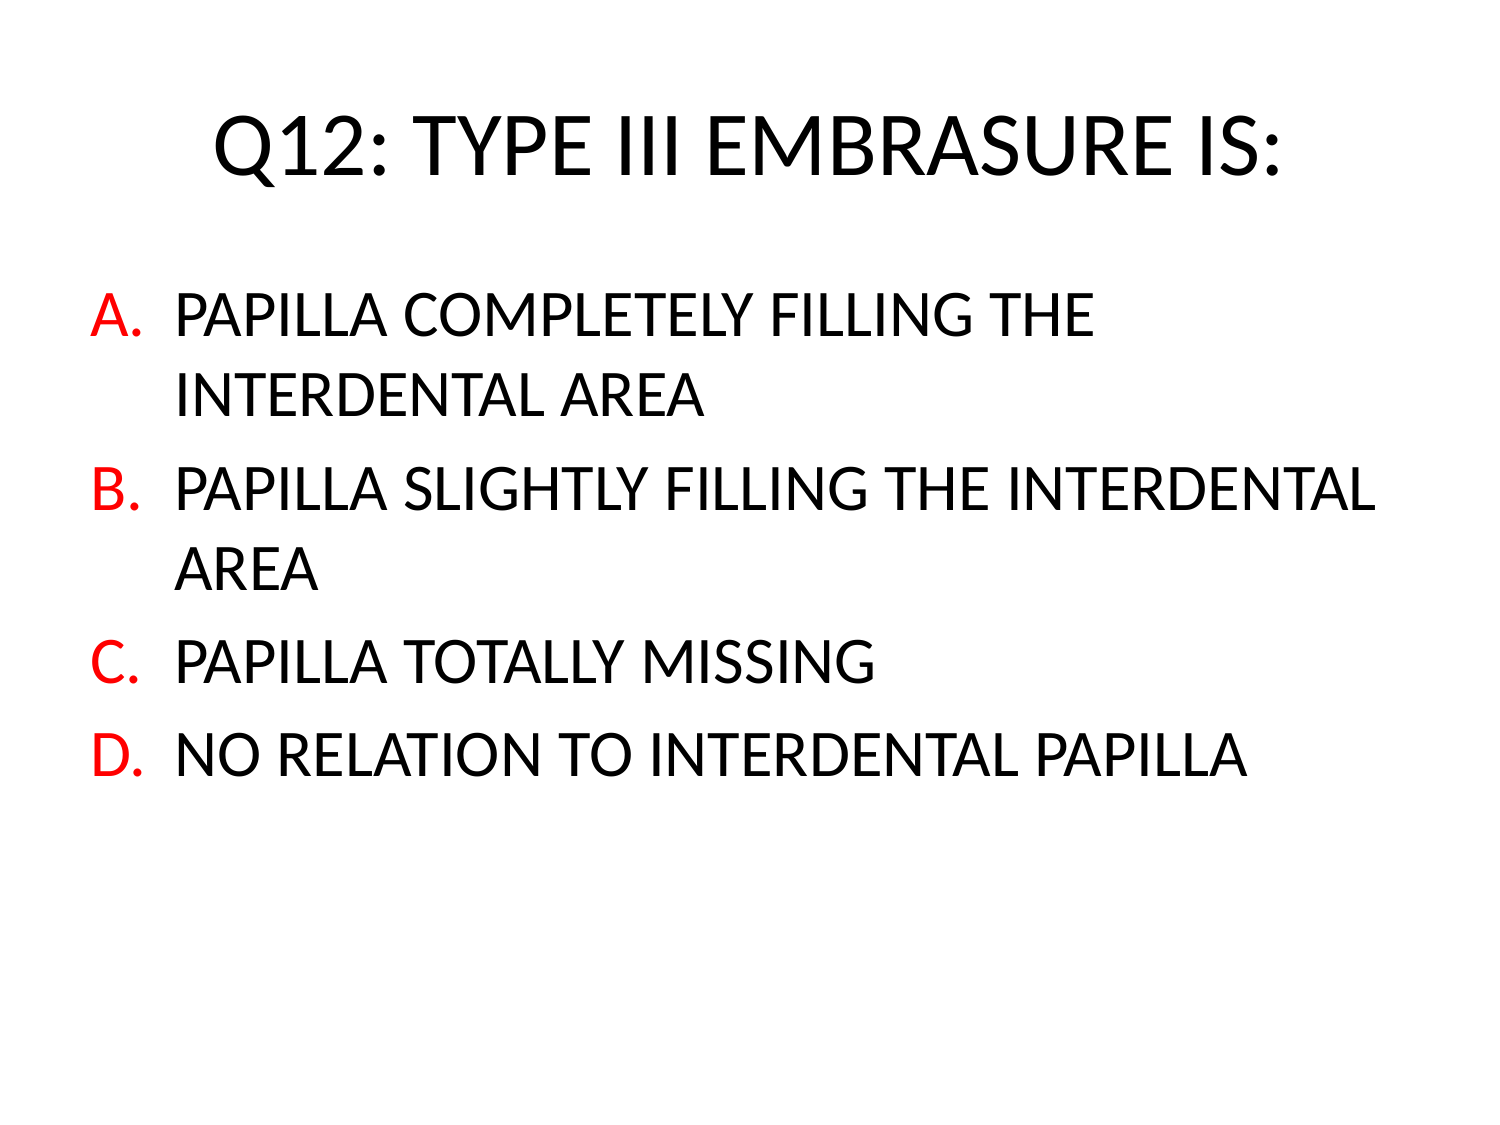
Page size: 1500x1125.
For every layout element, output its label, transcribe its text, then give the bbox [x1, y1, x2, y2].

list PAPILLA COMPLETELY FILLING THE INTERDENTAL AREA PAPILLA SLIGHTLY FILLING THE INTERDENTAL AREA PAPILLA TOTALLY MISSING NO RELATION TO INTERDENTAL PAPILLA [75, 262, 1425, 1005]
title Q12: TYPE III EMBRASURE IS: [75, 45, 1425, 233]
